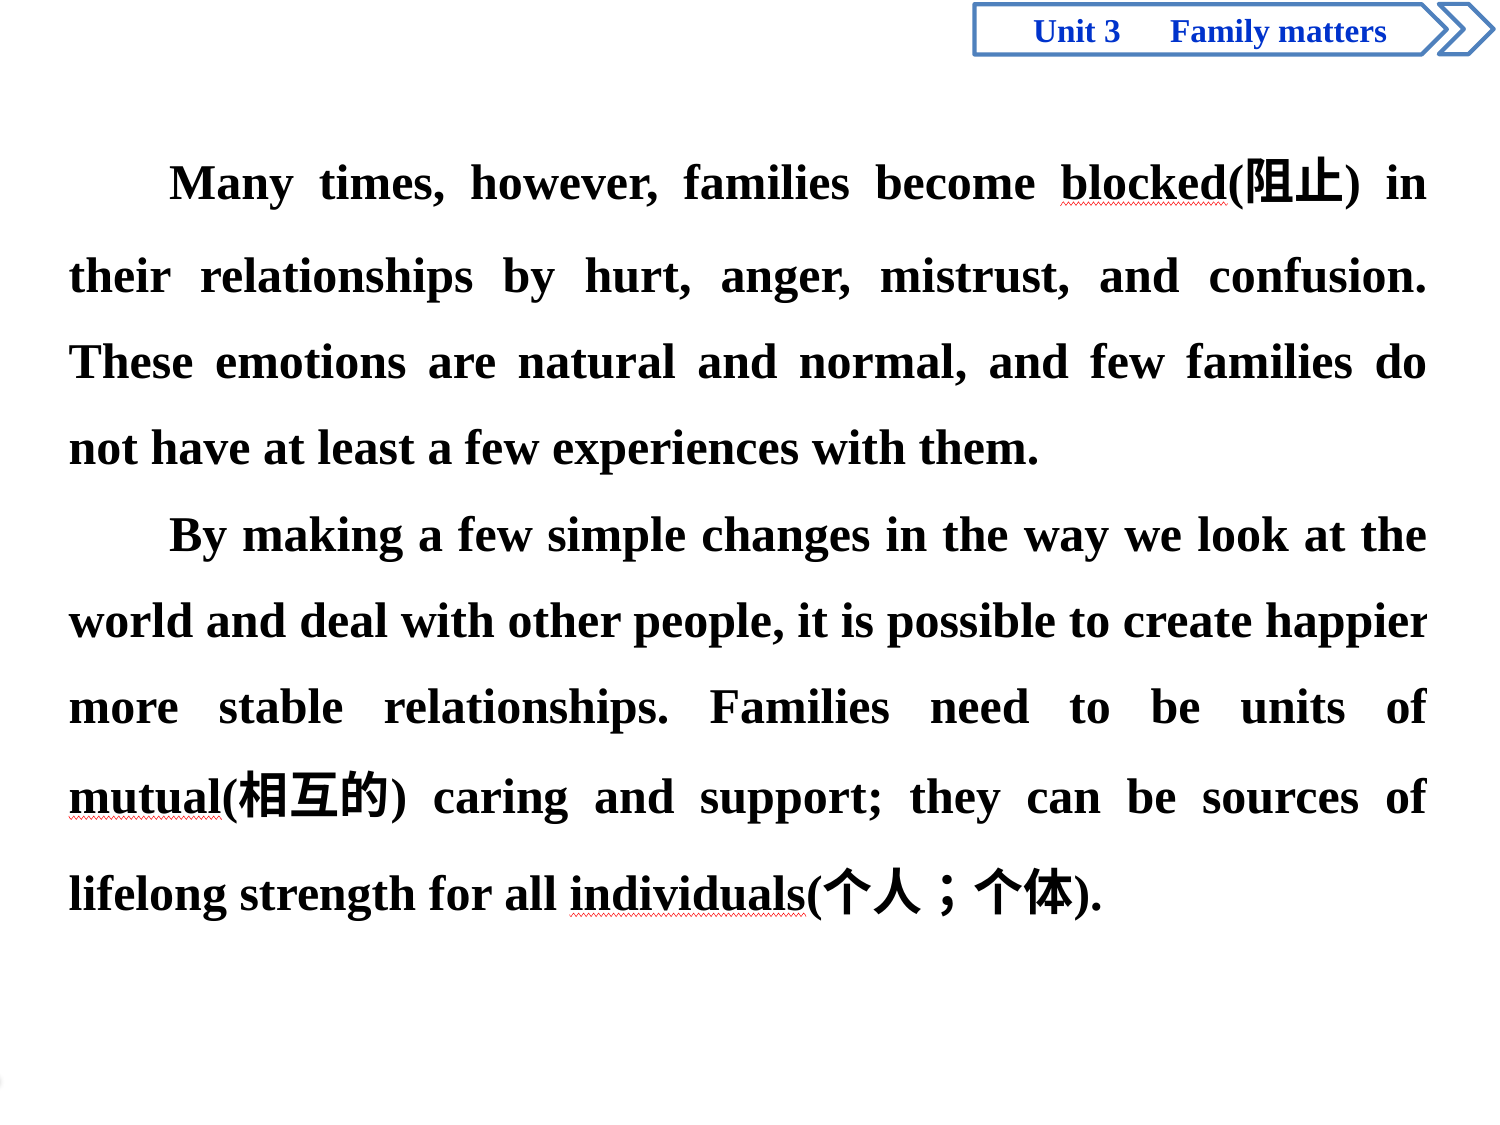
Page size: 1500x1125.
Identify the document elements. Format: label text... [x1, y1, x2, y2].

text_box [68, 148, 1428, 958]
text_box Unit 3 Family matters [972, 2, 1449, 57]
text_box [1436, 1, 1496, 57]
